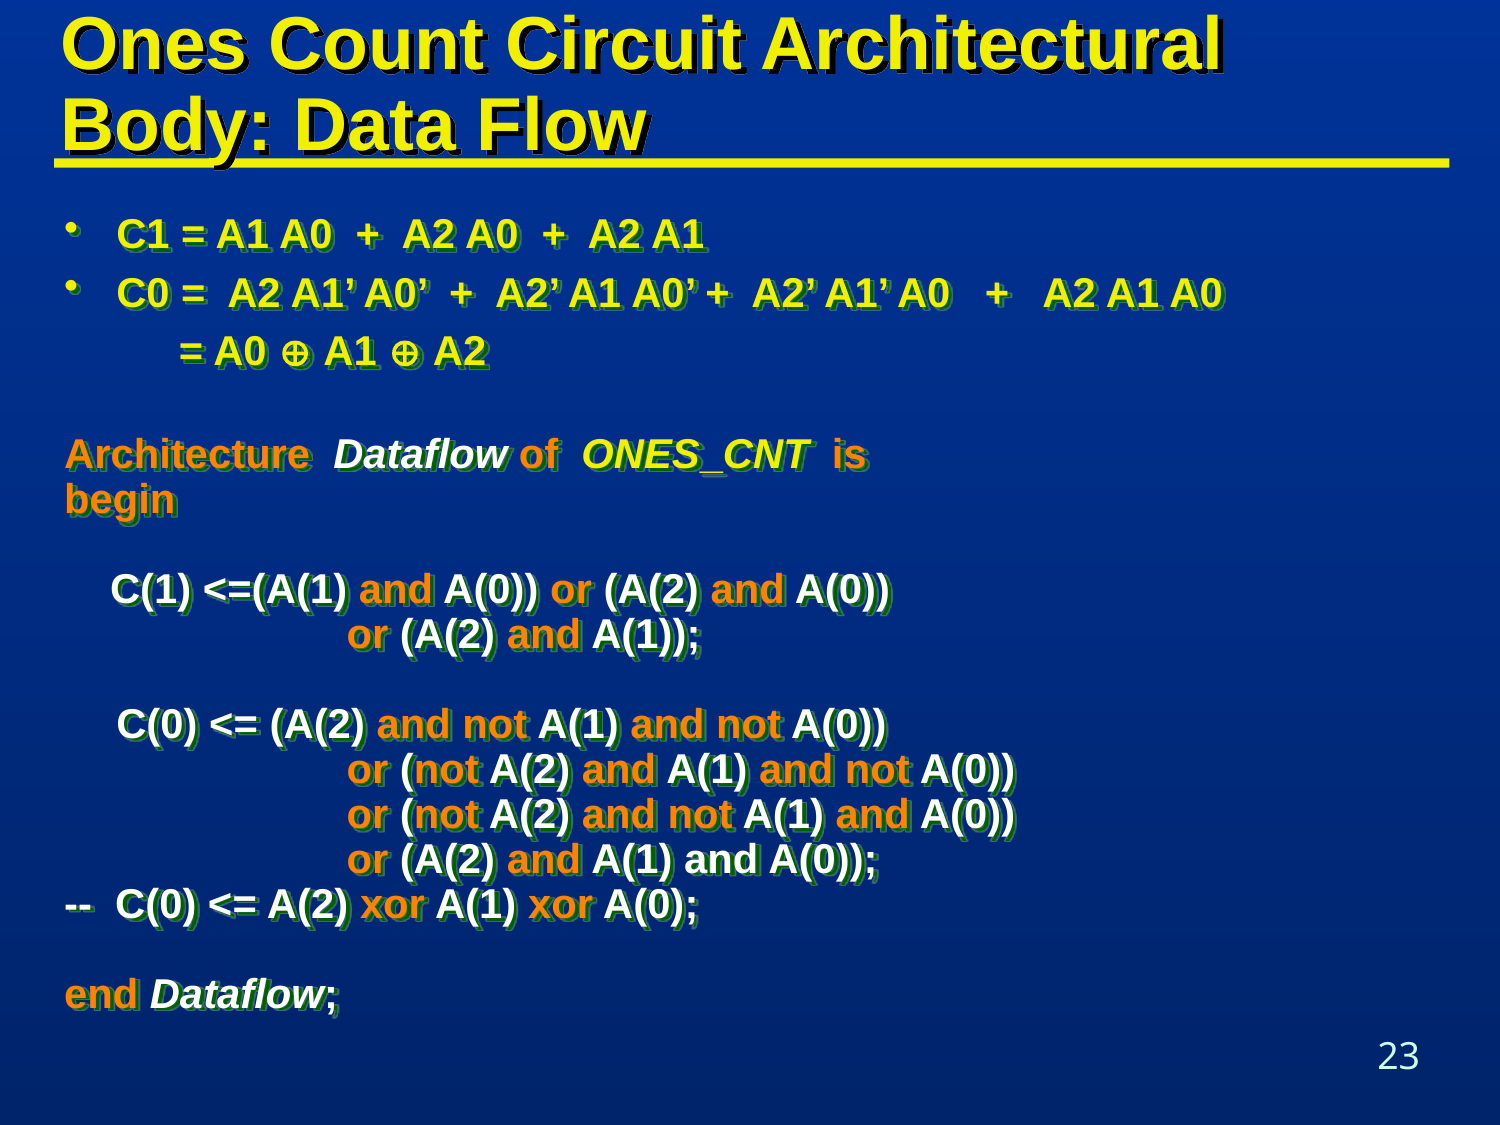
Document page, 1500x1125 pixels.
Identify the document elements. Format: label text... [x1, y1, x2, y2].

title Ones Count Circuit Architectural Body: Data Flow [46, 33, 1455, 139]
list C1 = A1 A0 + A2 A0 + A2 A1 C0 = A2 A1’ A0’ + A2’ A1 A0’ + A2’ A1’ A0 + A2 A1 A0 = A0  A1  A2 Architecture Dataflow of ONES_CNT is begin C(1) <=(A(1) and A(0)) or (A(2) and A(0)) or (A(2) and A(1)); C(0) <= (A(2) and not A(1) and not A(0)) or (not A(2) and A(1) and not A(0)) or (not A(2) and not A(1) and A(0)) or (A(2) and A(1) and A(0)); -- C(0) <= A(2) xor A(1) xor A(0); end Dataflow; [50, 200, 1449, 1079]
